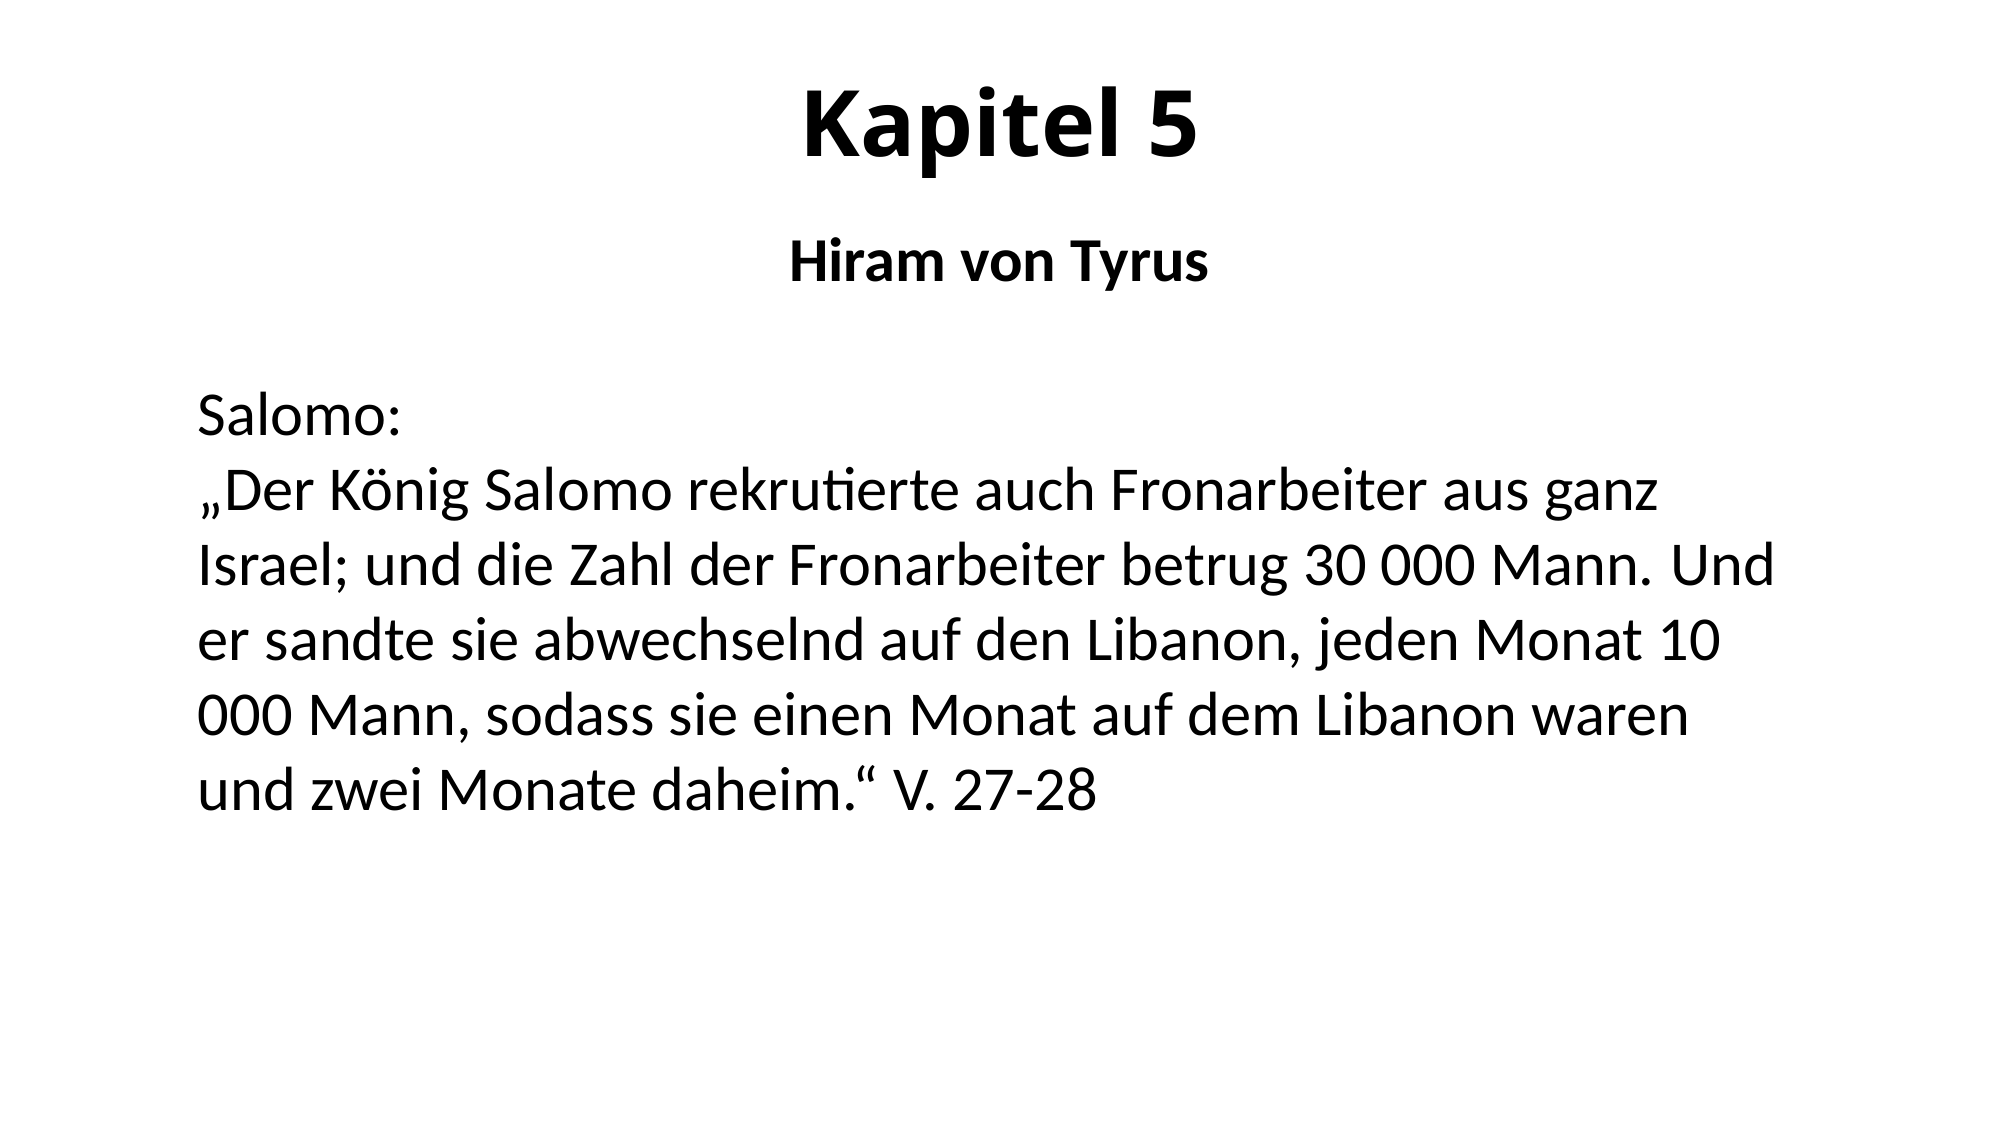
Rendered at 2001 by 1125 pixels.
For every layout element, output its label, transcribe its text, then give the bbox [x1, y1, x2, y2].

title Kapitel 5 [137, 59, 1863, 194]
text_box Hiram von Tyrus [774, 211, 1226, 301]
text_box Salomo: „Der König Salomo rekrutierte auch Fronarbeiter aus ganz Israel; und die Zahl der Fronarbeiter betrug 30 000 Mann. Und er sandte sie abwechselnd auf den Libanon, jeden Monat 10 000 Mann, sodass sie einen Monat auf dem Libanon waren und zwei Monate daheim.“ V. 27-28 [183, 365, 1817, 830]
